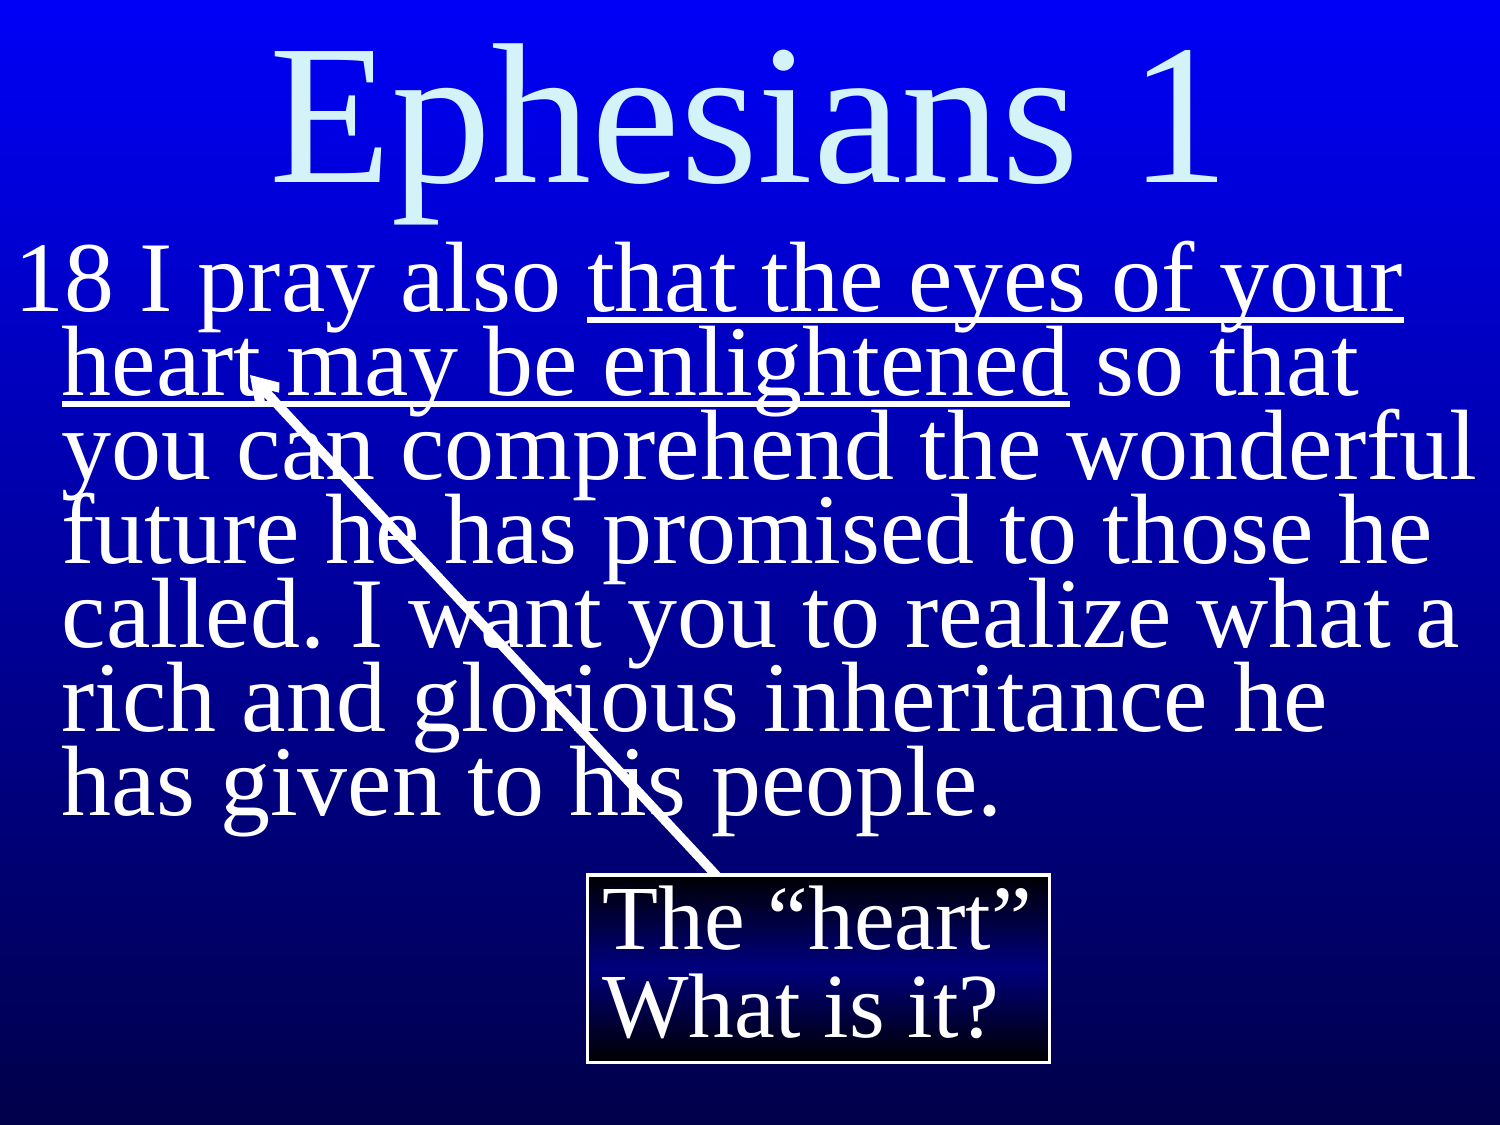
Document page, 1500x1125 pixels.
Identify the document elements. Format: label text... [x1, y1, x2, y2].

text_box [230, 393, 782, 907]
text_box The “heart” What is it? [587, 875, 1050, 1063]
list 18 I pray also that the eyes of your heart may be enlightened so that you can comprehend the wonderful future he has promised to those he called. I want you to realize what a rich and glorious inheritance he has given to his people. [0, 237, 1500, 1038]
title Ephesians 1 [0, 0, 1500, 237]
